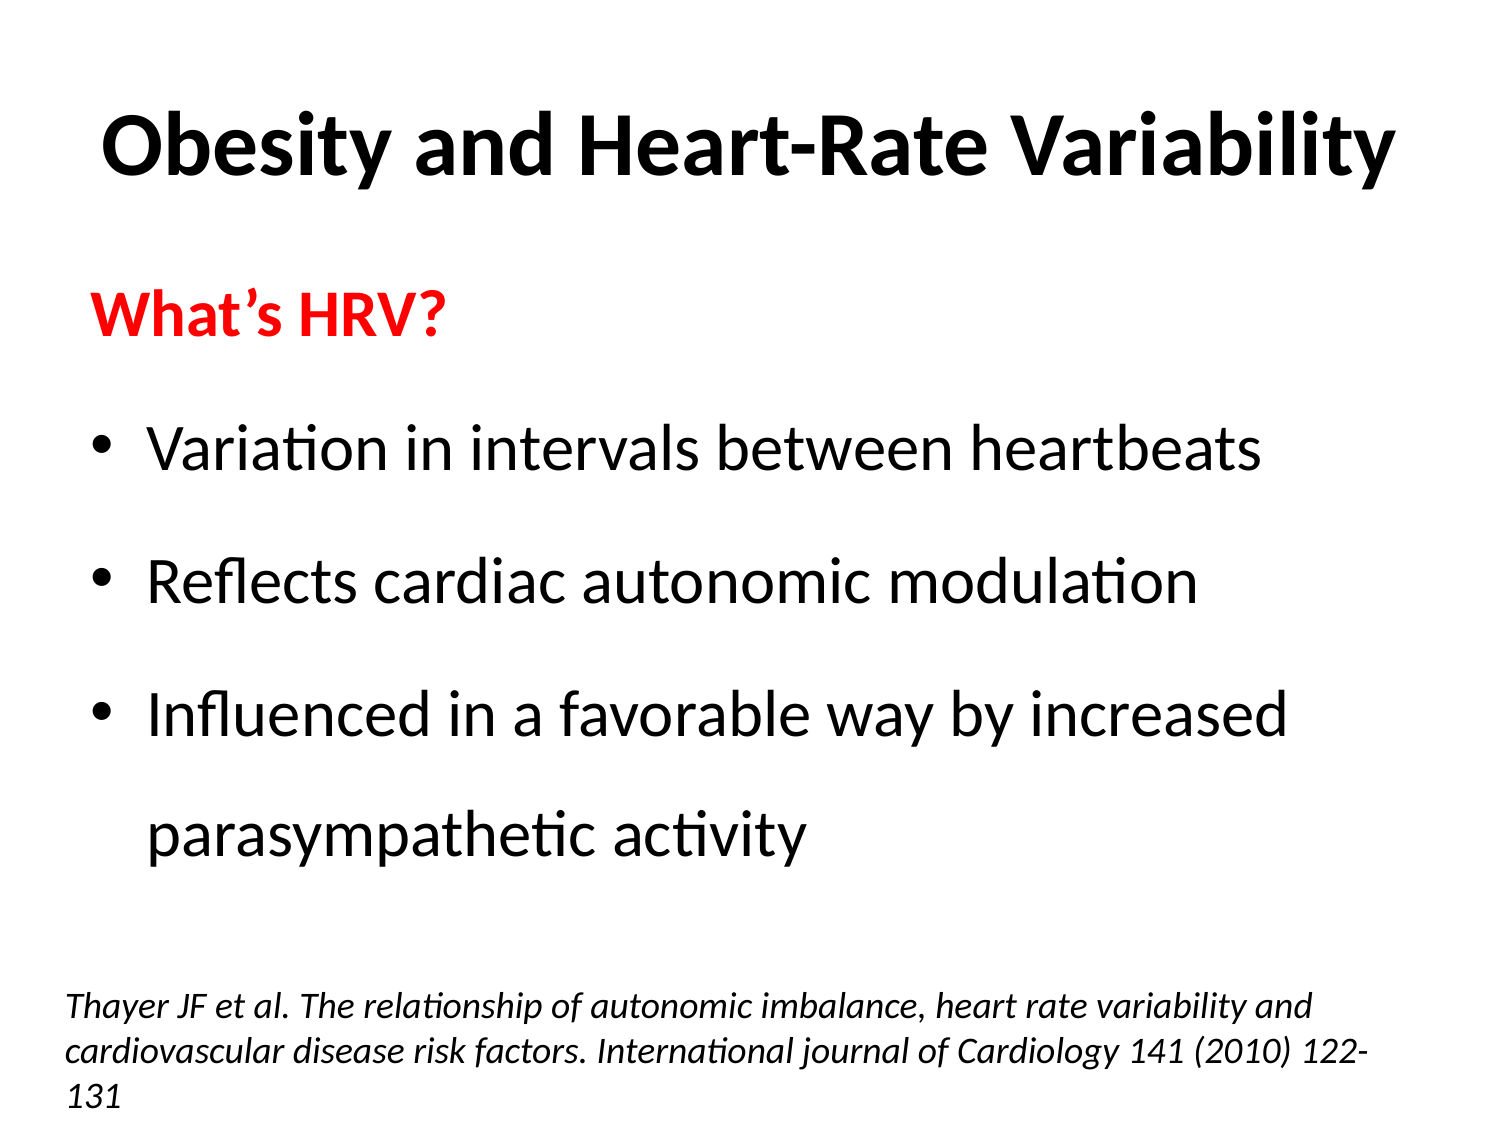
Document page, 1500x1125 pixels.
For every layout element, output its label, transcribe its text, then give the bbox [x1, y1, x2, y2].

list What’s HRV? Variation in intervals between heartbeats Reflects cardiac autonomic modulation Influenced in a favorable way by increased parasympathetic activity [75, 262, 1425, 973]
text_box Thayer JF et al. The relationship of autonomic imbalance, heart rate variability and cardiovascular disease risk factors. International journal of Cardiology 141 (2010) 122-131 [50, 973, 1425, 1124]
title Obesity and Heart-Rate Variability [75, 45, 1425, 233]
